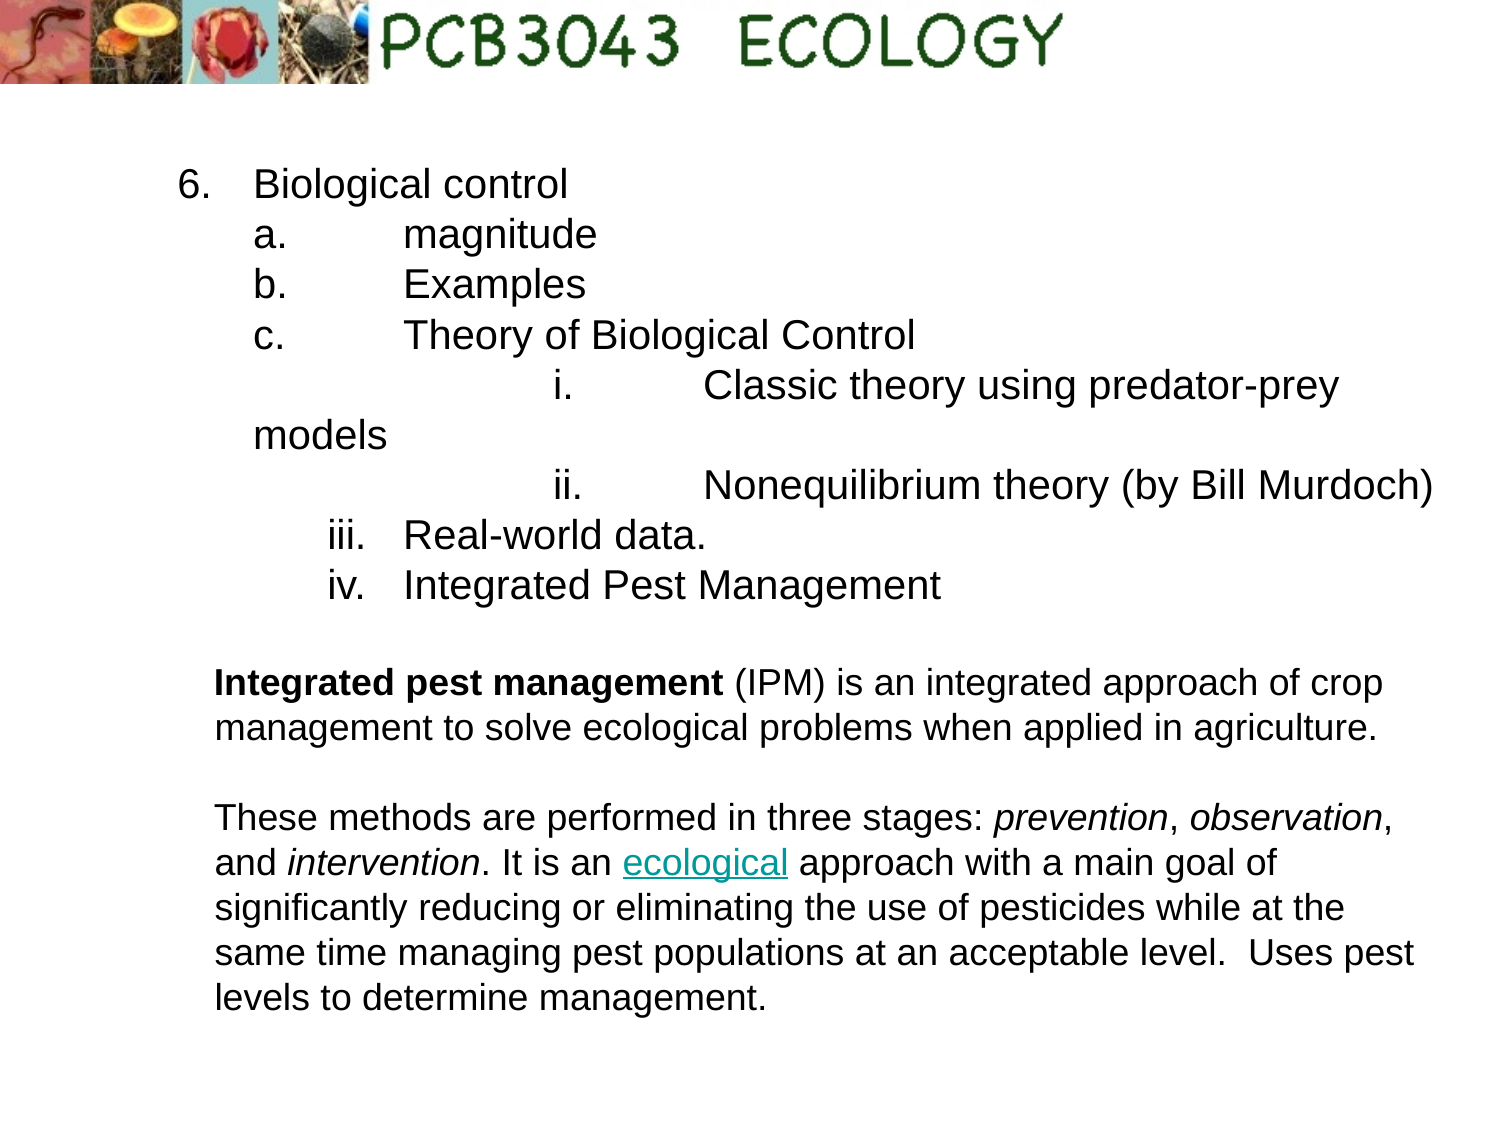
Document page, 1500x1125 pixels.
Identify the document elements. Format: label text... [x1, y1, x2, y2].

picture [0, 0, 1088, 84]
text_box Biological control a. magnitude b. Examples c. Theory of Biological Control i. Classic theory using predator-prey models ii. Nonequilibrium theory (by Bill Murdoch) Real-world data. Integrated Pest Management Integrated pest management (IPM) is an integrated approach of crop management to solve ecological problems when applied in agriculture. These methods are performed in three stages: prevention, observation, and intervention. It is an ecological approach with a main goal of significantly reducing or eliminating the use of pesticides while at the same time managing pest populations at an acceptable level. Uses pest levels to determine management. [162, 149, 1463, 1025]
